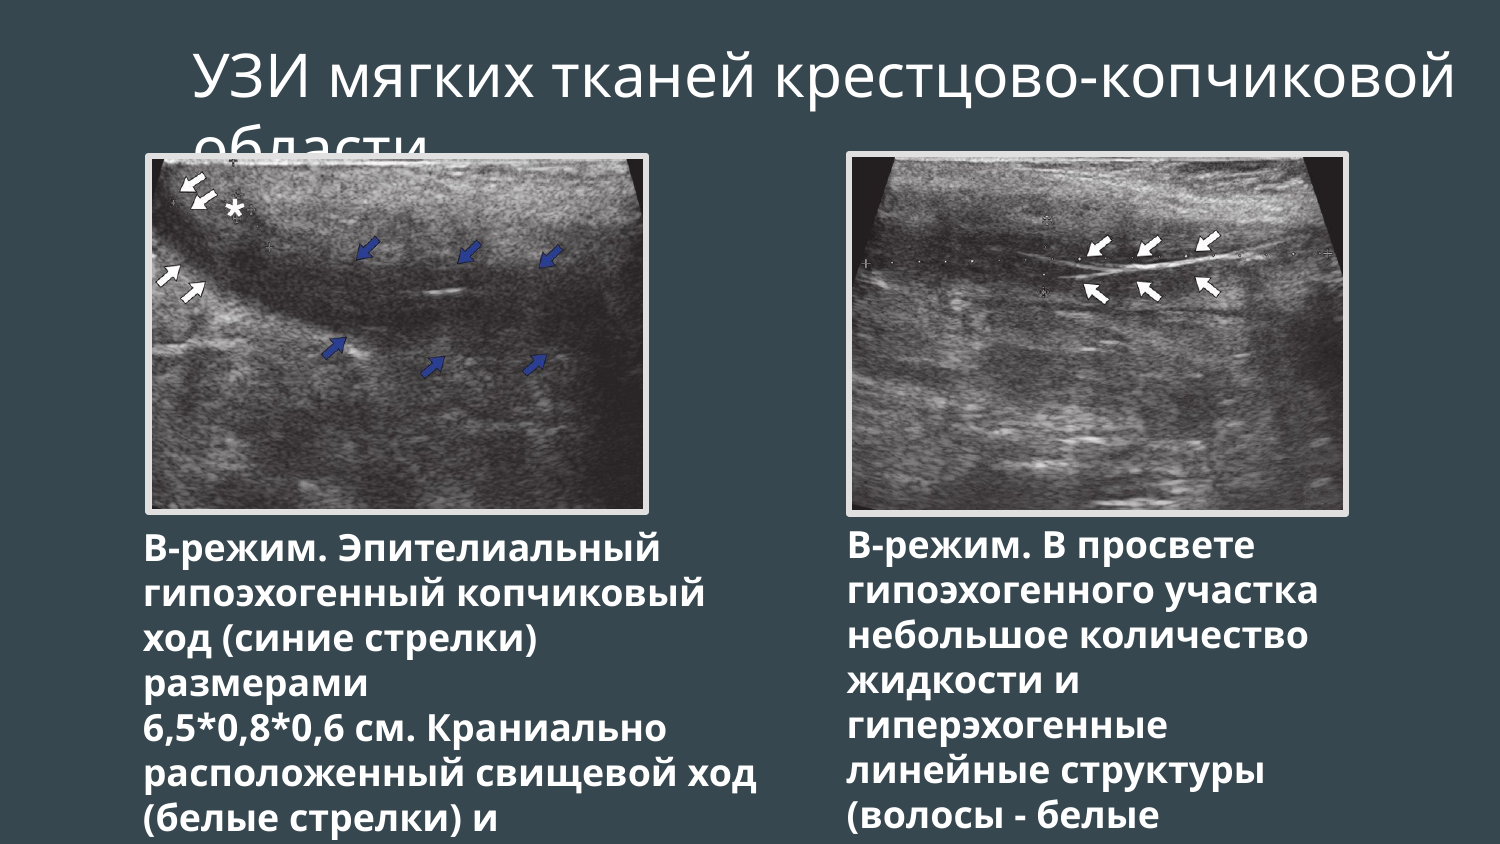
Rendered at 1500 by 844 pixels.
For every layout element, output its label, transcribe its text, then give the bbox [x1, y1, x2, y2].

picture [851, 156, 1344, 511]
title УЗИ мягких тканей крестцово-копчиковой области [177, 22, 1500, 116]
picture [151, 158, 644, 509]
text_box В-режим. Эпителиальный гипоэхогенный копчиковый ход (синие стрелки) размерами 6,5*0,8*0,6 см. Краниально расположенный свищевой ход (белые стрелки) и формирующийся свищевой ход (звездочка) [127, 508, 787, 844]
text_box В-режим. В просвете гипоэхогенного участка небольшое количество жидкости и гиперэхогенные линейные структуры (волосы - белые стрелки) [831, 506, 1358, 844]
